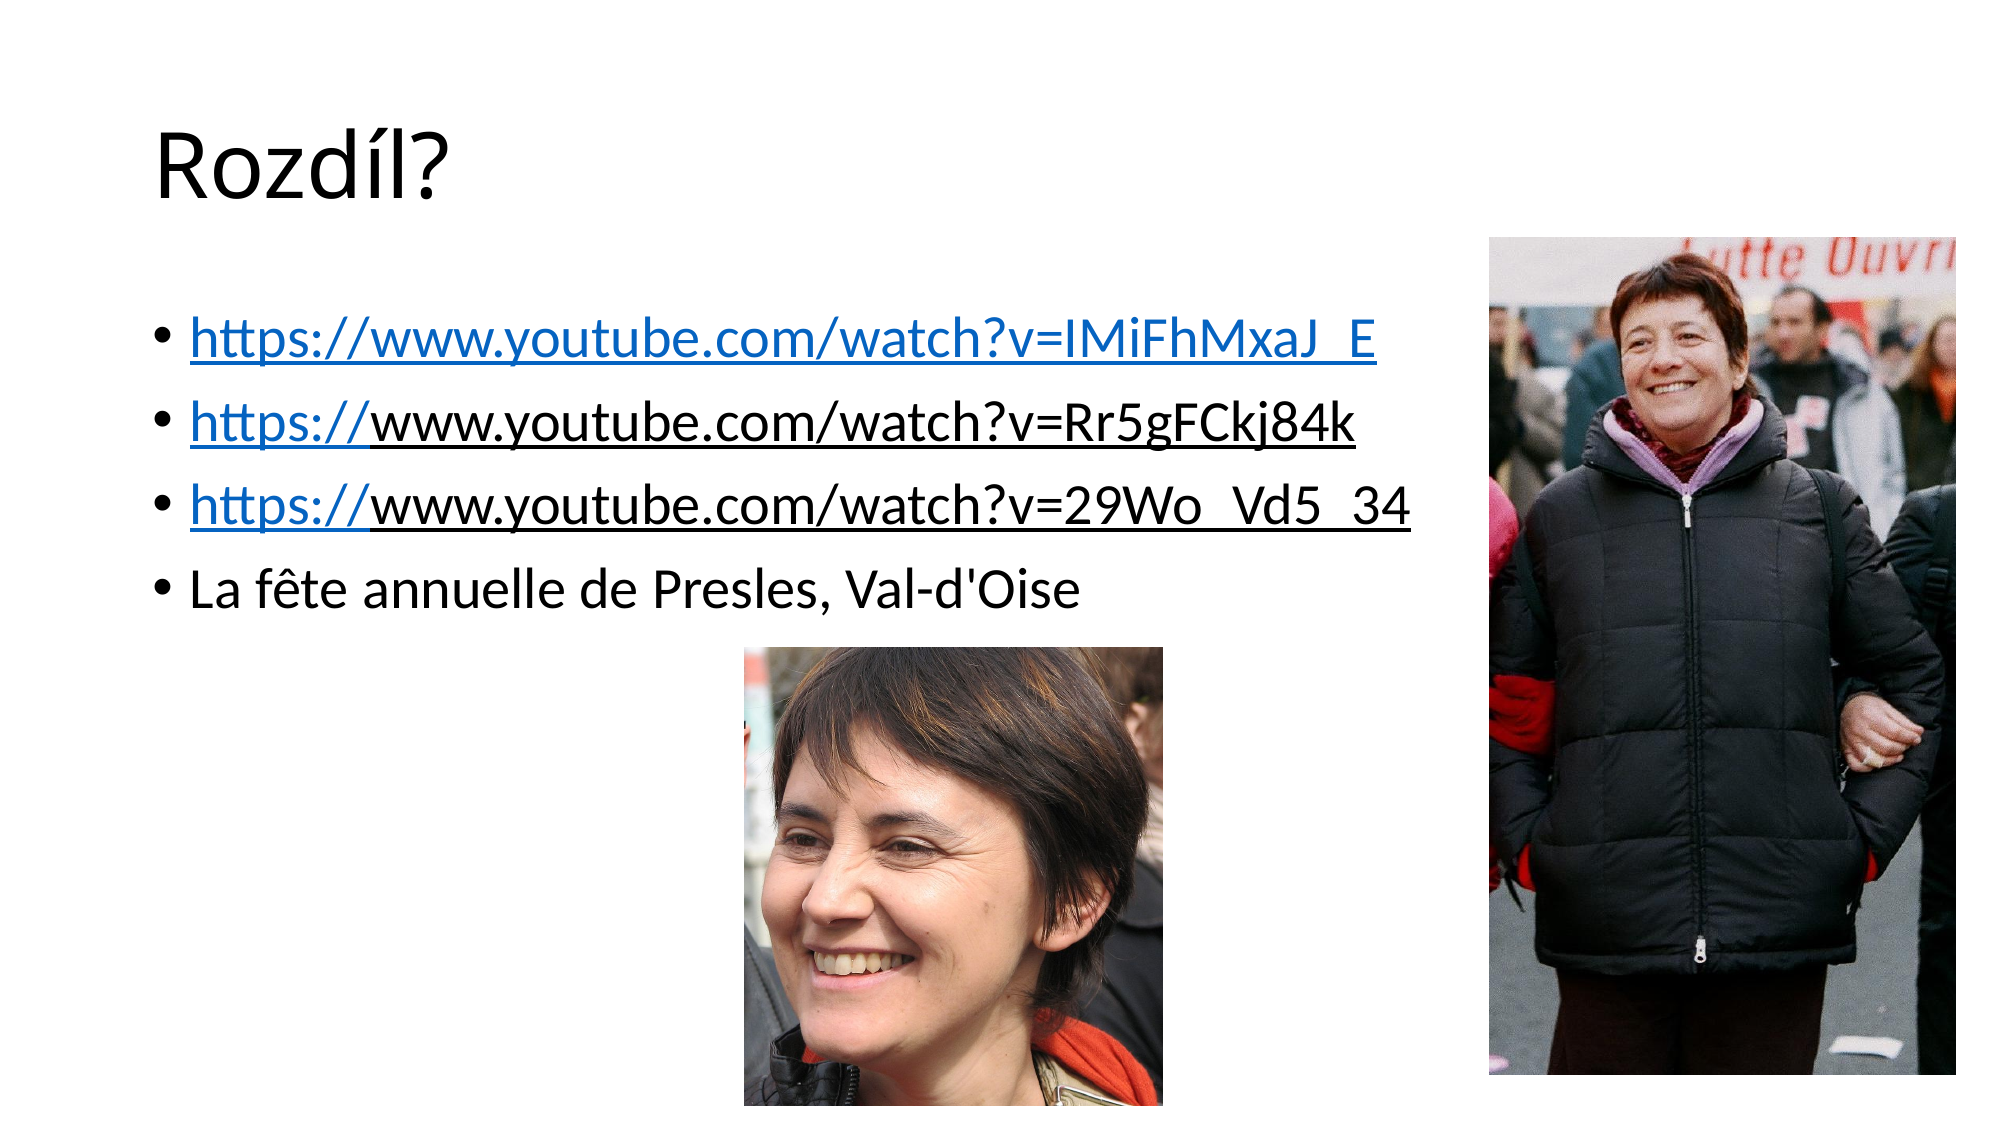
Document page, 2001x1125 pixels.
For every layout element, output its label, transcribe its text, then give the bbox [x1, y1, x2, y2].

picture [1489, 237, 1956, 1075]
picture [744, 647, 1163, 1106]
title Rozdíl? [137, 59, 1863, 278]
list https://www.youtube.com/watch?v=IMiFhMxaJ_E https://www.youtube.com/watch?v=Rr5gFCkj84k https://www.youtube.com/watch?v=29Wo_Vd5_34 La fête annuelle de Presles, Val-d'Oise [137, 299, 1489, 1014]
